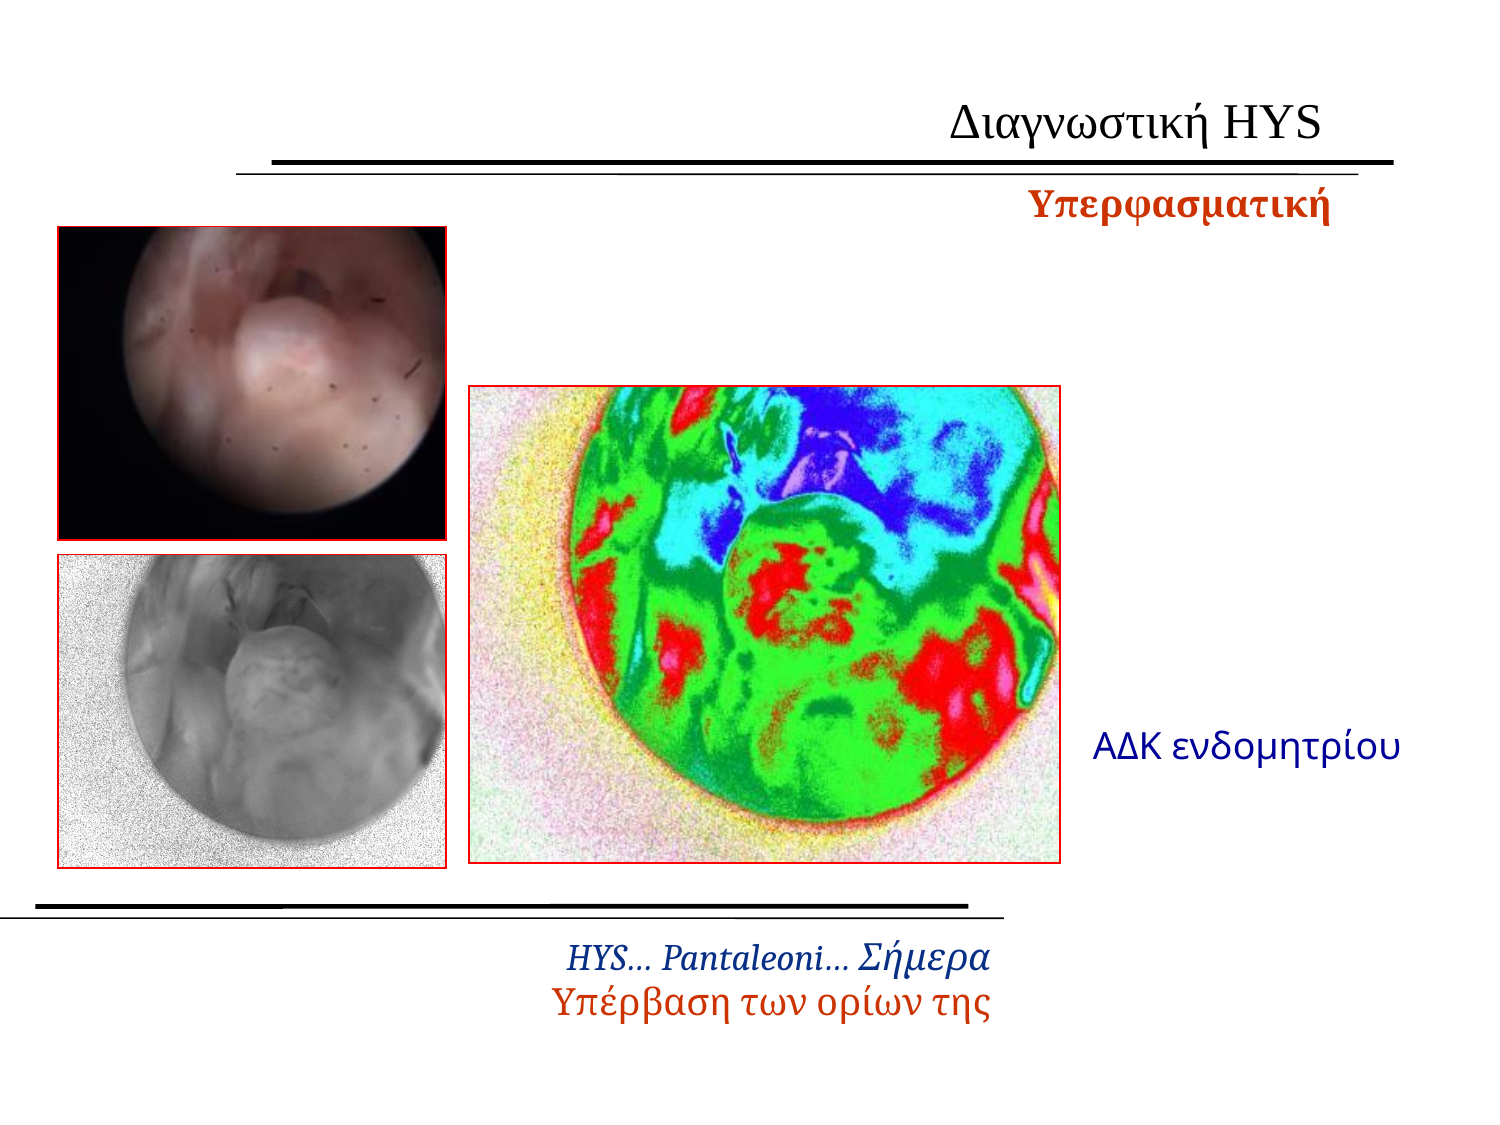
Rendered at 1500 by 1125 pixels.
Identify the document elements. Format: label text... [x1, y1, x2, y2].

text_box HYS… Pantaleoni… Σήμερα Υπέρβαση των ορίων της [351, 925, 1007, 1043]
picture [58, 555, 446, 868]
picture [469, 386, 1060, 863]
text_box ΑΔΚ ενδομητρίου [1078, 714, 1477, 775]
text_box [17, 160, 1368, 268]
text_box Διαγνωστική HYS [112, 87, 1338, 150]
picture [58, 226, 446, 540]
text_box Υπερφασματική [122, 164, 1348, 240]
